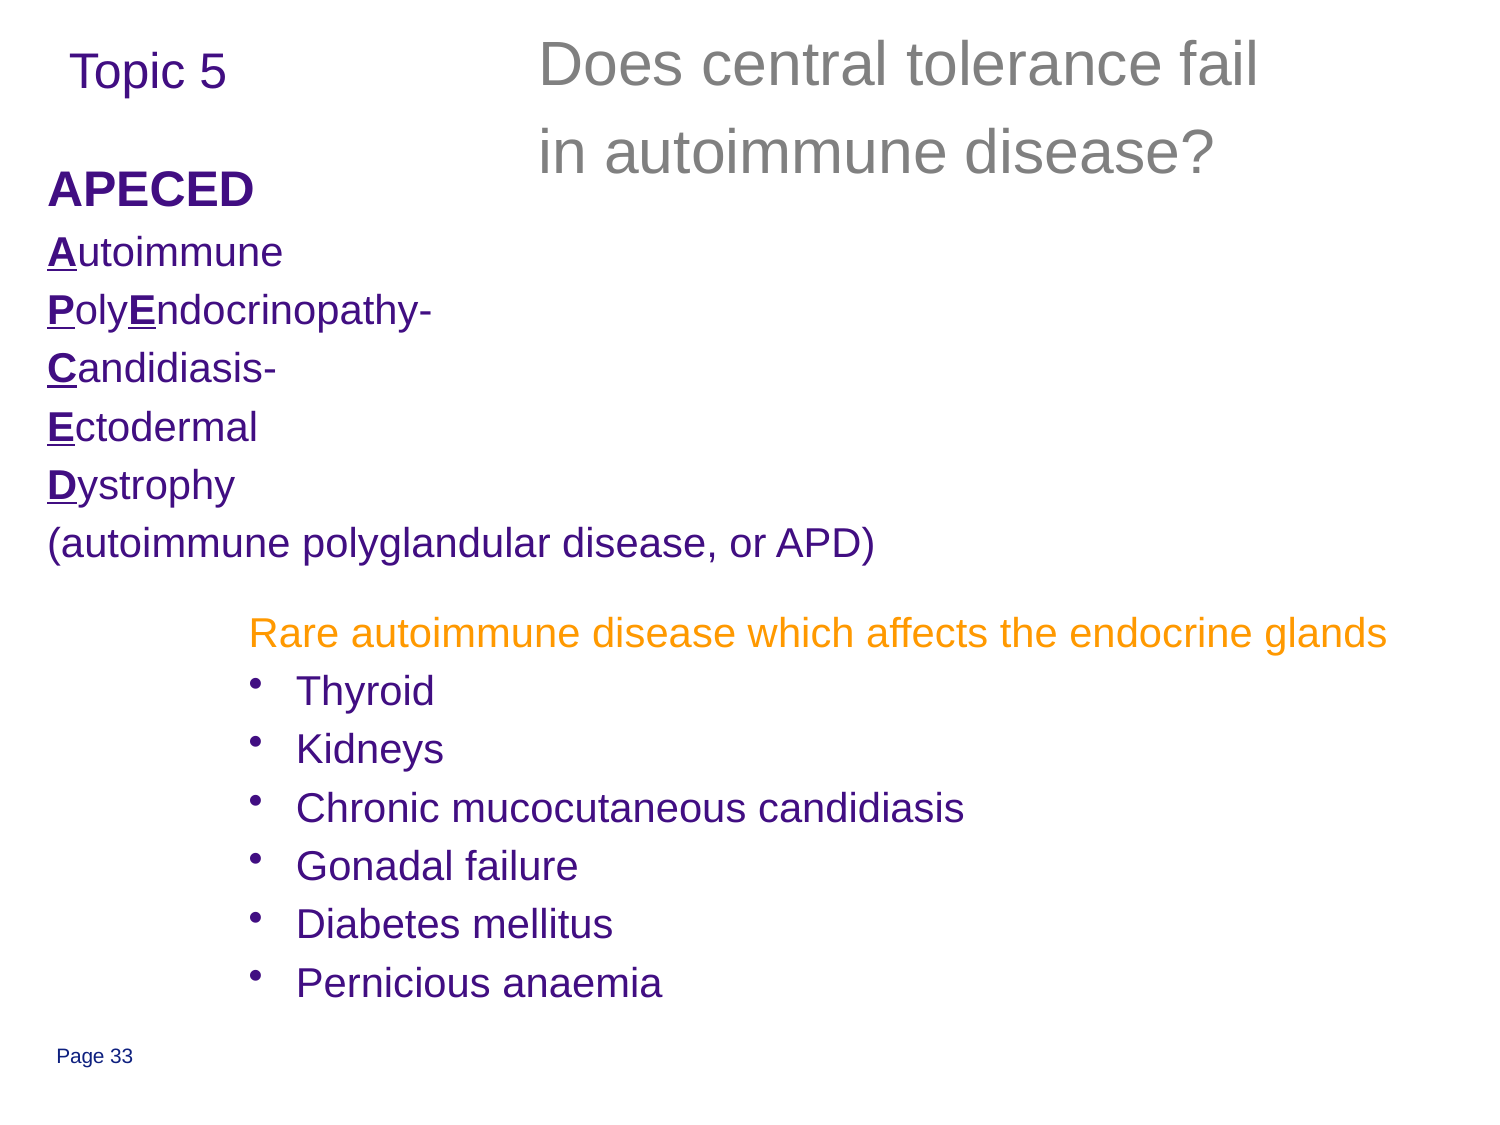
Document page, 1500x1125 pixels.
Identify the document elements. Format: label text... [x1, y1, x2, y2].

text_box Rare autoimmune disease which affects the endocrine glands Thyroid Kidneys Chronic mucocutaneous candidiasis Gonadal failure Diabetes mellitus Pernicious anaemia [234, 597, 1404, 1013]
text_box APECED Autoimmune PolyEndocrinopathy- Candidiasis- Ectodermal Dystrophy (autoimmune polyglandular disease, or APD) [32, 148, 892, 574]
text_box Topic 5 [54, 30, 243, 106]
text_box Does central tolerance fail in autoimmune disease? [523, 15, 1293, 193]
slide_number Page 33 [40, 1034, 392, 1114]
